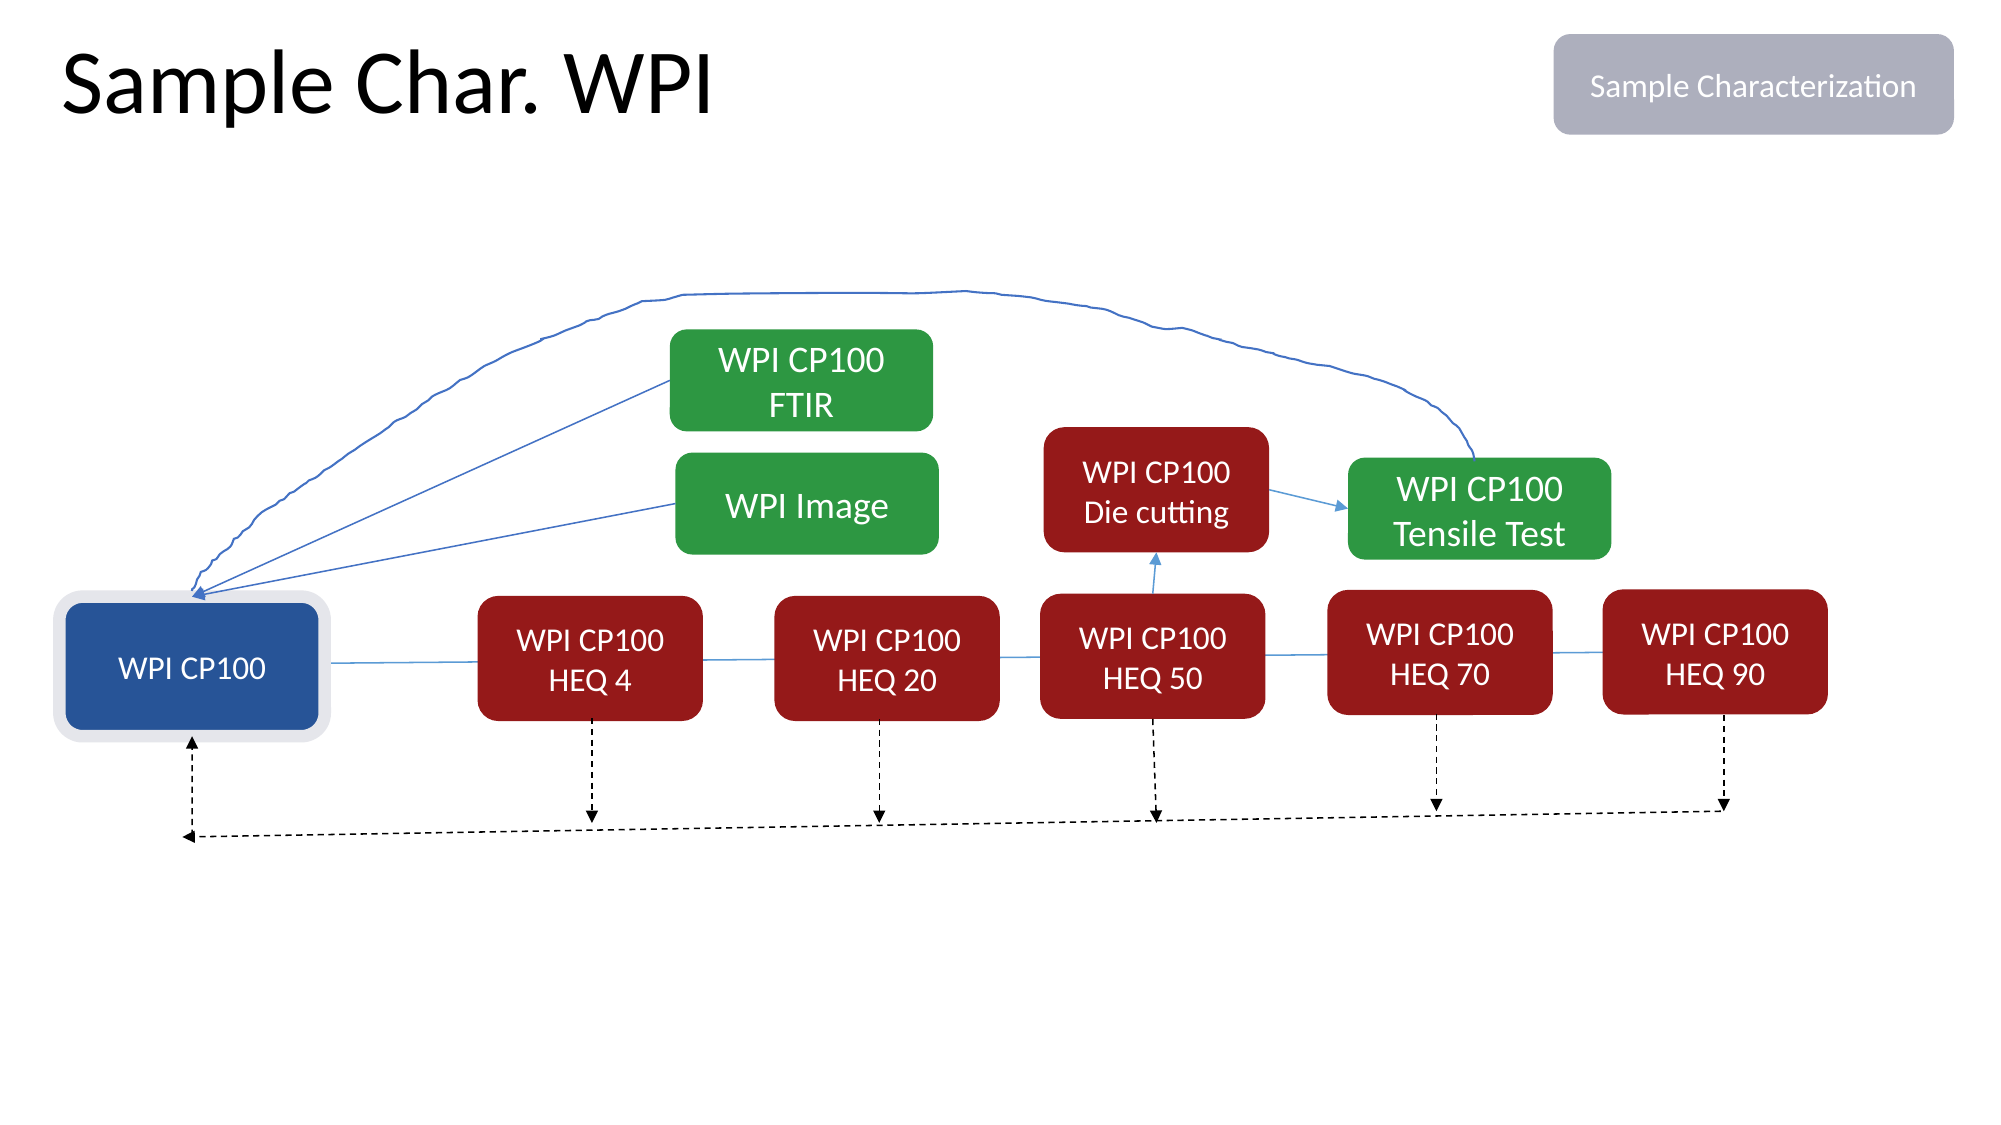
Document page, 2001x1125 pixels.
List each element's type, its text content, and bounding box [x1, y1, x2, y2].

title Sample Char. WPI [45, 0, 1771, 193]
text_box WPI CP100 HEQ 4 [477, 595, 703, 650]
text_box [195, 810, 1722, 838]
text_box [329, 651, 1655, 664]
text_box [191, 503, 676, 597]
text_box WPI CP100 HEQ 20 [774, 672, 1000, 722]
text_box WPI CP100 Die cutting [1043, 483, 1270, 553]
text_box Sample Characterization [1553, 34, 1955, 135]
text_box WPI CP100 [59, 596, 325, 737]
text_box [1152, 552, 1157, 594]
text_box WPI CP100 HEQ 50 [1040, 672, 1266, 719]
text_box WPI Image [680, 516, 939, 555]
text_box [466, 291, 1475, 542]
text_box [1268, 489, 1349, 509]
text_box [1152, 718, 1157, 824]
text_box WPI CP100 HEQ 90 [1602, 589, 1828, 715]
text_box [182, 810, 188, 838]
text_box WPI CP100 HEQ 70 [1327, 672, 1553, 716]
text_box WPI CP100 HEQ 20 [774, 595, 1000, 650]
text_box WPI CP100 HEQ 4 [477, 672, 703, 722]
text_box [191, 380, 671, 503]
text_box WPI CP100 Tensile Test [1347, 457, 1612, 560]
text_box WPI CP100 HEQ 50 [1040, 593, 1266, 650]
text_box WPI CP100 HEQ 70 [1327, 589, 1553, 650]
